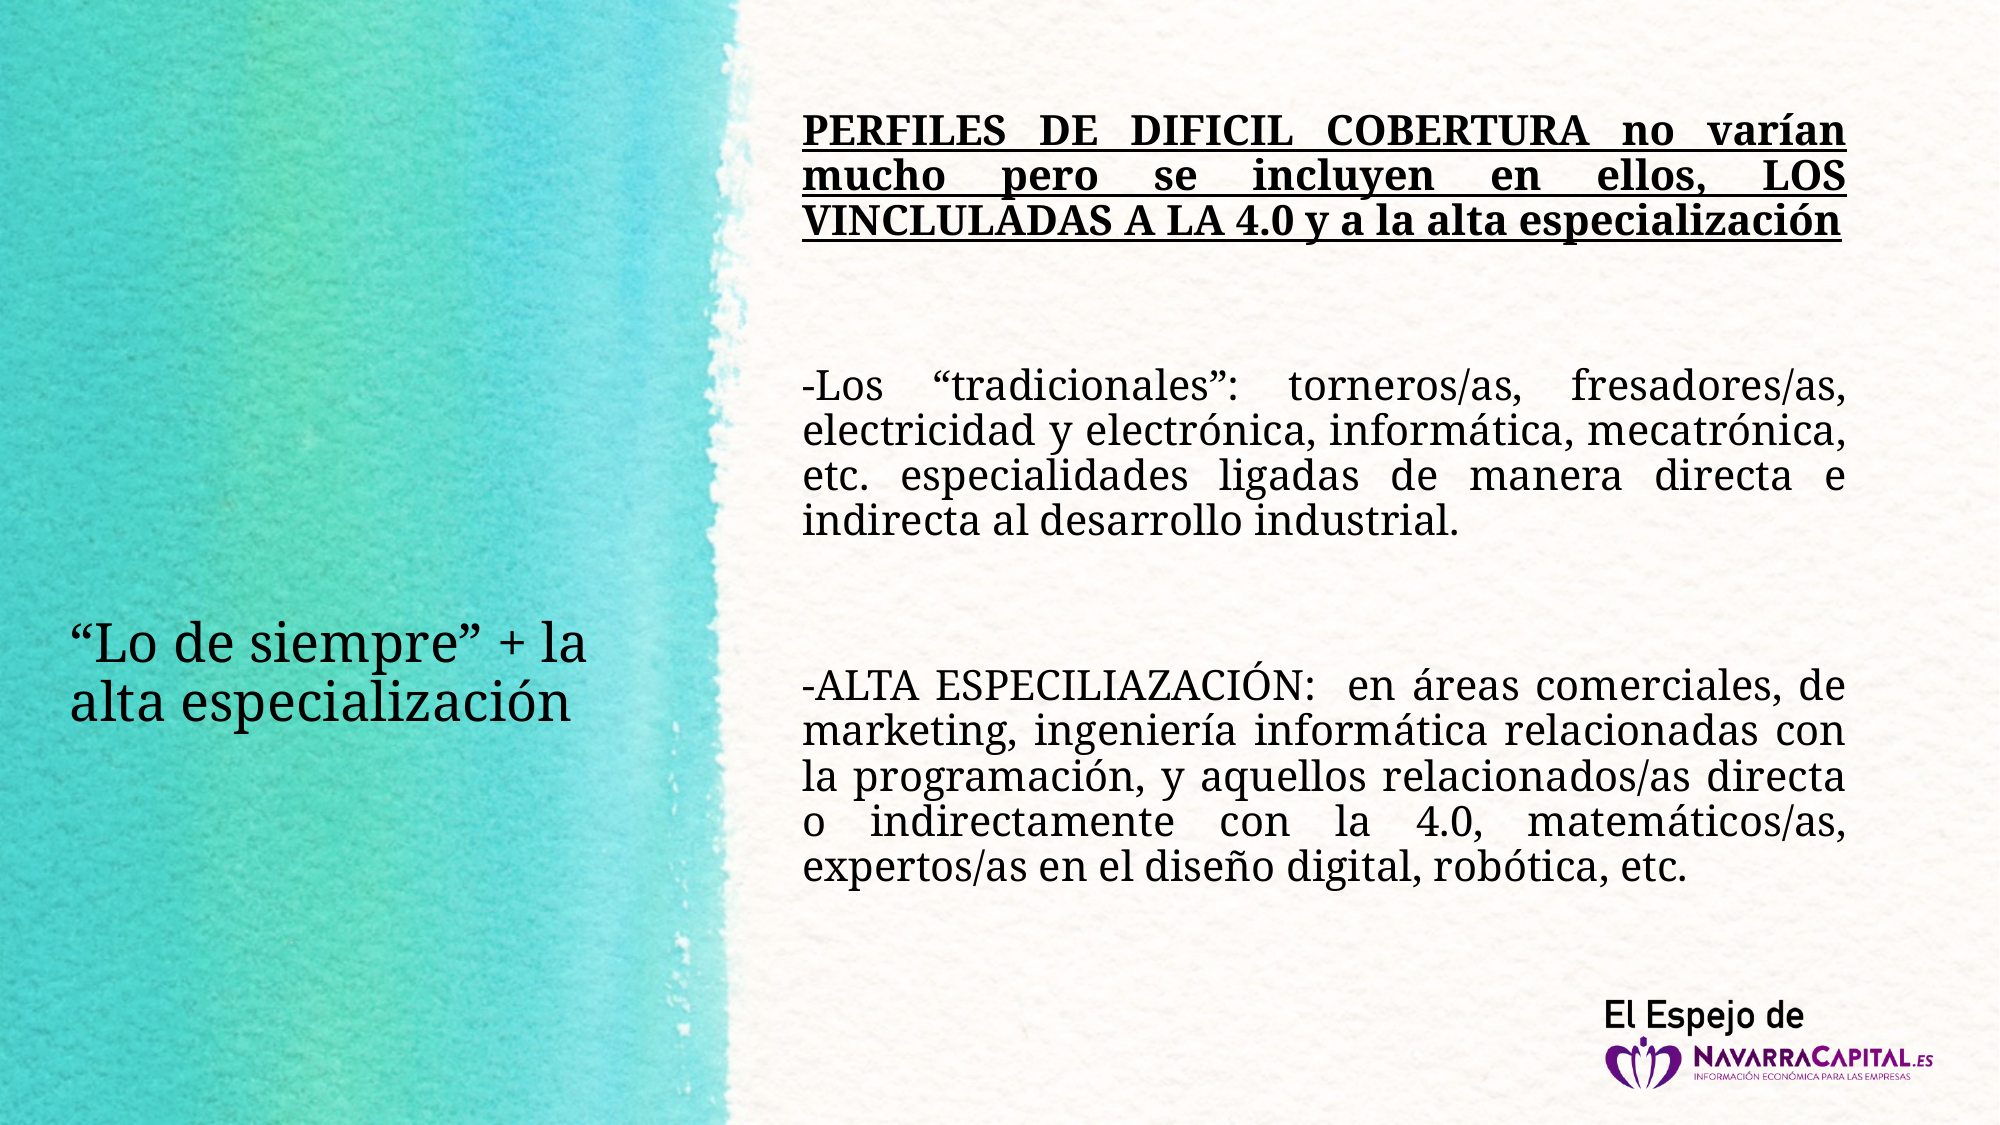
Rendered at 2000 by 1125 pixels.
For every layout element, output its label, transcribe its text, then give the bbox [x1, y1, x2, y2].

title “Lo de siempre” + la alta especialización [54, 349, 675, 741]
list PERFILES DE DIFICIL COBERTURA no varían mucho pero se incluyen en ellos, LOS VINCLULADAS A LA 4.0 y a la alta especialización -Los “tradicionales”: torneros/as, fresadores/as, electricidad y electrónica, informática, mecatrónica, etc. especialidades ligadas de manera directa e indirecta al desarrollo industrial. -ALTA ESPECILIAZACIÓN: en áreas comerciales, de marketing, ingeniería informática relacionadas con la programación, y aquellos relacionados/as directa o indirectamente con la 4.0, matemáticos/as, expertos/as en el diseño digital, robótica, etc. [787, 101, 1863, 1012]
picture [0, 0, 2000, 1125]
